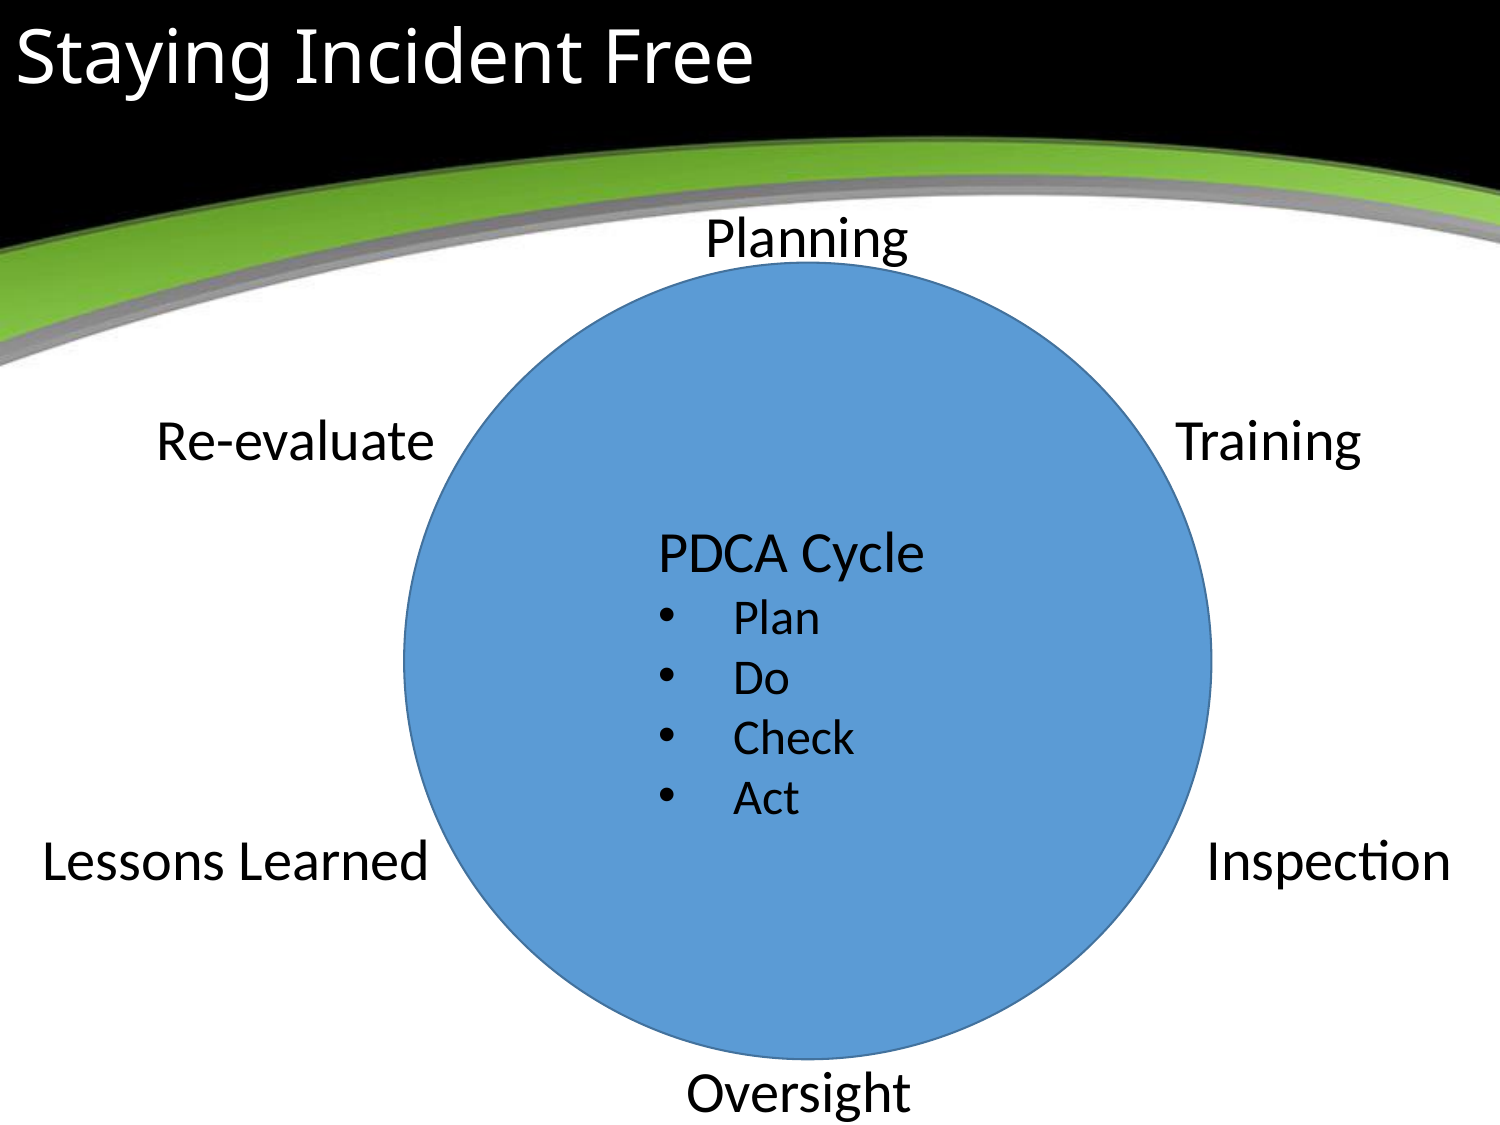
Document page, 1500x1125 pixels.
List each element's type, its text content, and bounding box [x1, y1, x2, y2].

picture [0, 0, 1500, 1125]
text_box Re-evaluate [142, 394, 547, 480]
text_box Training [1160, 394, 1382, 480]
text_box Planning [691, 191, 925, 277]
text_box Inspection [1191, 814, 1500, 900]
text_box [403, 277, 1213, 1046]
text_box PDCA Cycle Plan Do Check Act [643, 507, 973, 832]
text_box Lessons Learned [27, 814, 519, 900]
title Staying Incident Free [0, 0, 1294, 118]
text_box Oversight [671, 1046, 976, 1125]
